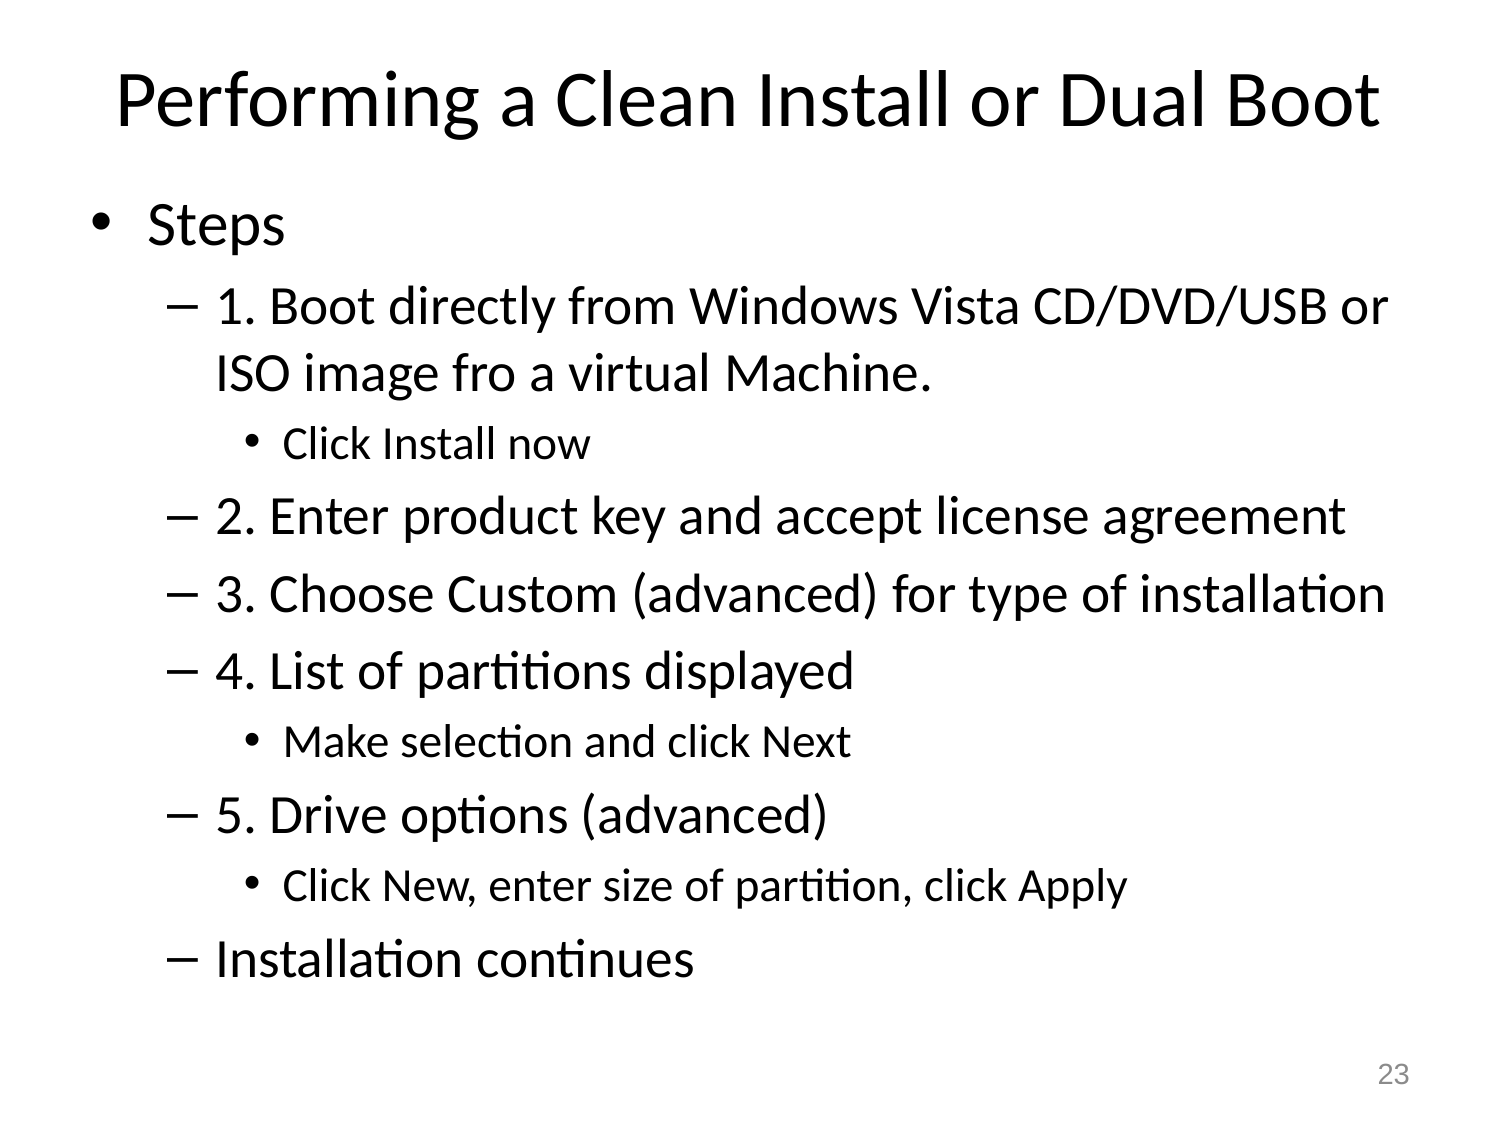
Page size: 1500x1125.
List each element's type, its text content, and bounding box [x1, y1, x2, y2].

title Performing a Clean Install or Dual Boot [75, 0, 1425, 174]
slide_number 23 [1074, 1042, 1425, 1103]
list Steps 1. Boot directly from Windows Vista CD/DVD/USB or ISO image fro a virtual Machine. Click Install now 2. Enter product key and accept license agreement 3. Choose Custom (advanced) for type of installation 4. List of partitions displayed Make selection and click Next 5. Drive options (advanced) Click New, enter size of partition, click Apply Installation continues [75, 174, 1425, 1005]
